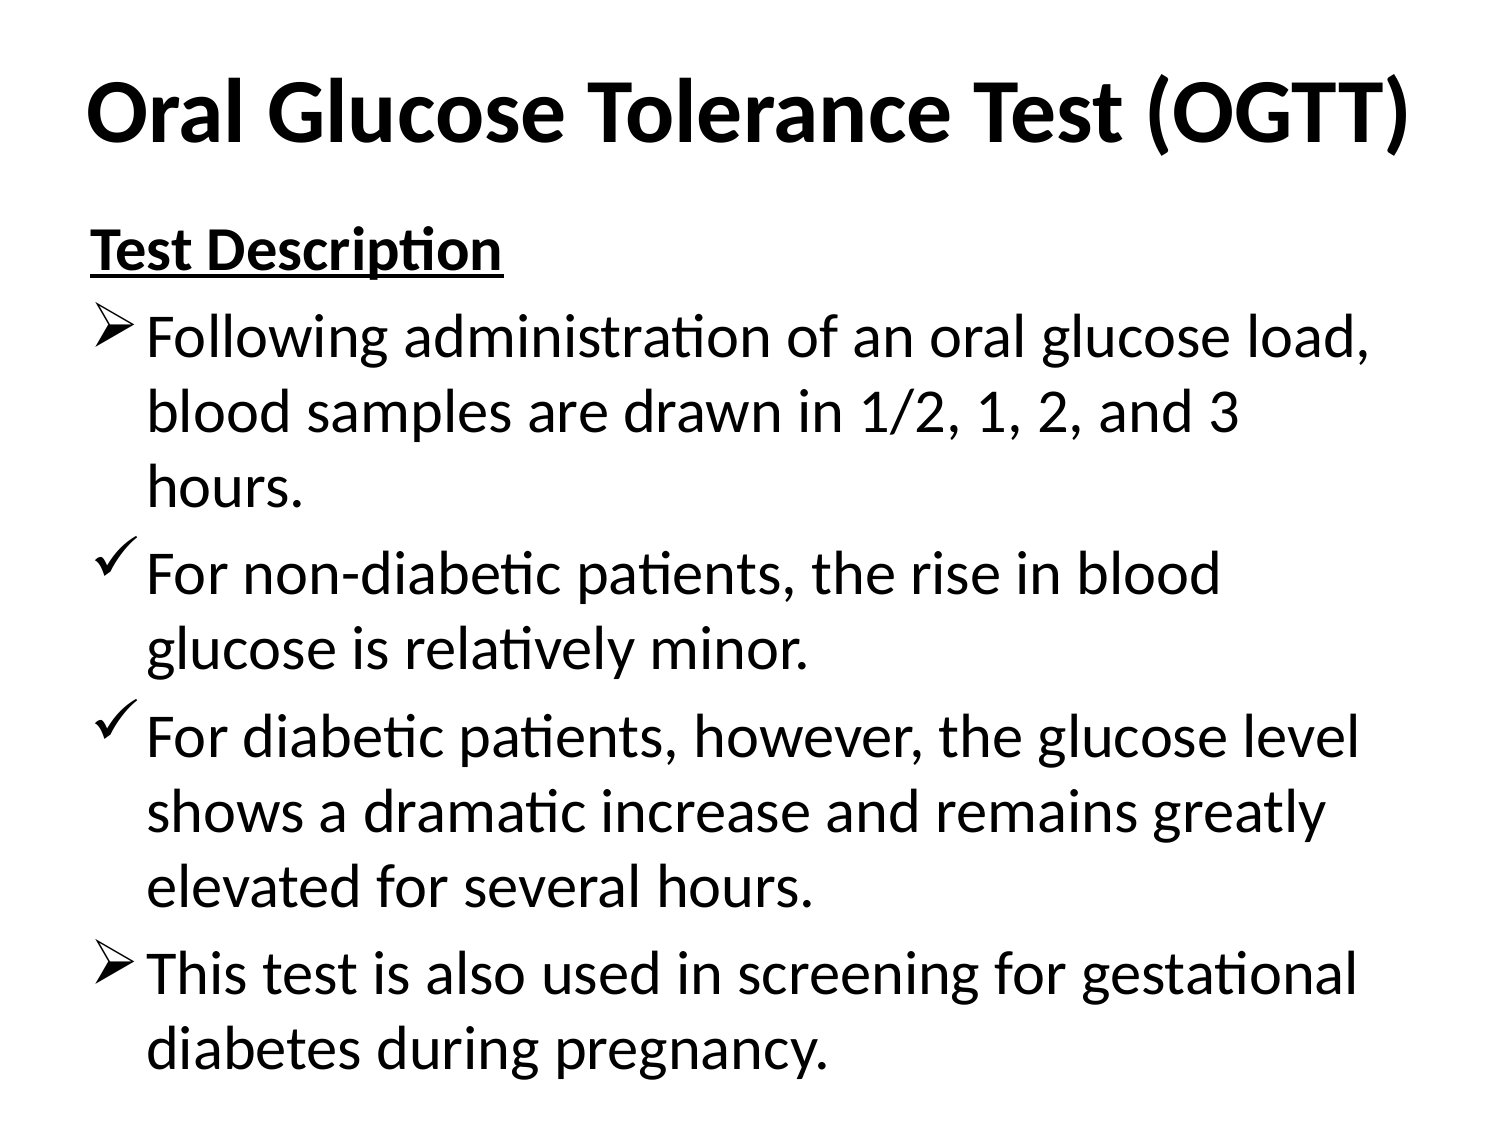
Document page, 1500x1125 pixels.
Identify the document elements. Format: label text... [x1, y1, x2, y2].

title Oral Glucose Tolerance Test (OGTT) [0, 12, 1500, 200]
list Test Description Following administration of an oral glucose load, blood samples are drawn in 1/2, 1, 2, and 3 hours. For non-diabetic patients, the rise in blood glucose is relatively minor. For diabetic patients, however, the glucose level shows a dramatic increase and remains greatly elevated for several hours. This test is also used in screening for gestational diabetes during pregnancy. [75, 200, 1425, 943]
